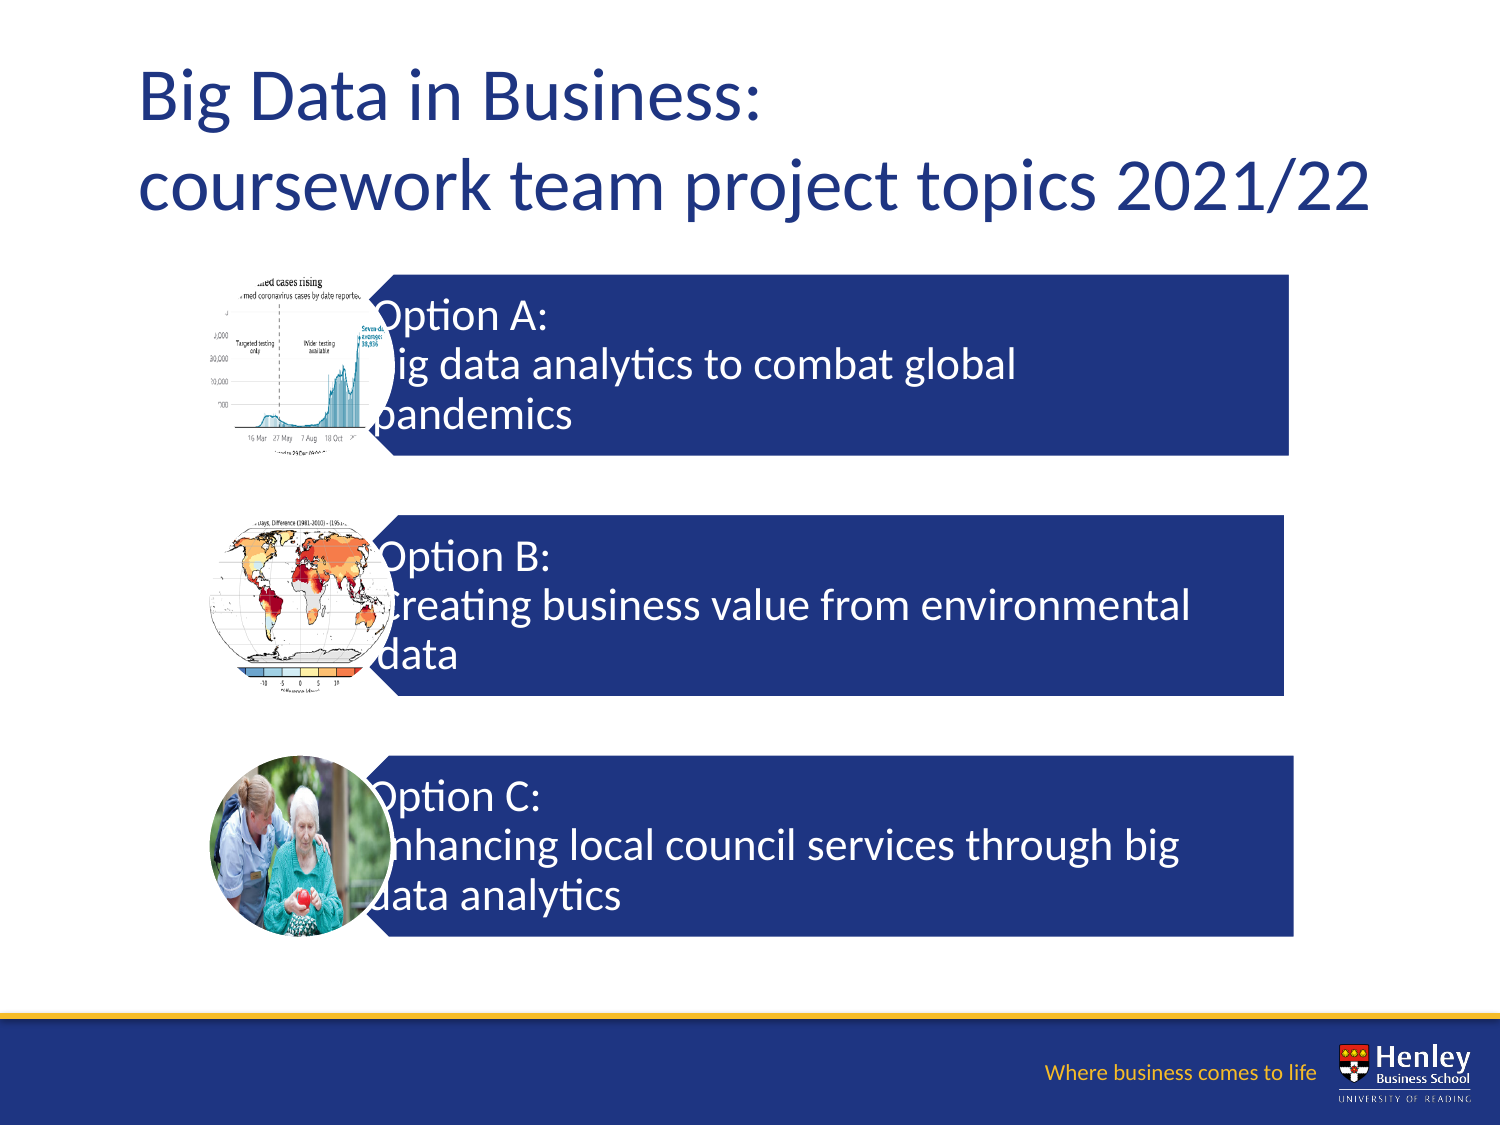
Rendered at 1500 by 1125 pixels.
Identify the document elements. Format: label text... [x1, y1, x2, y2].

title Big Data in Business: coursework team project topics 2021/22 [123, 45, 1397, 233]
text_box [207, 271, 1384, 940]
